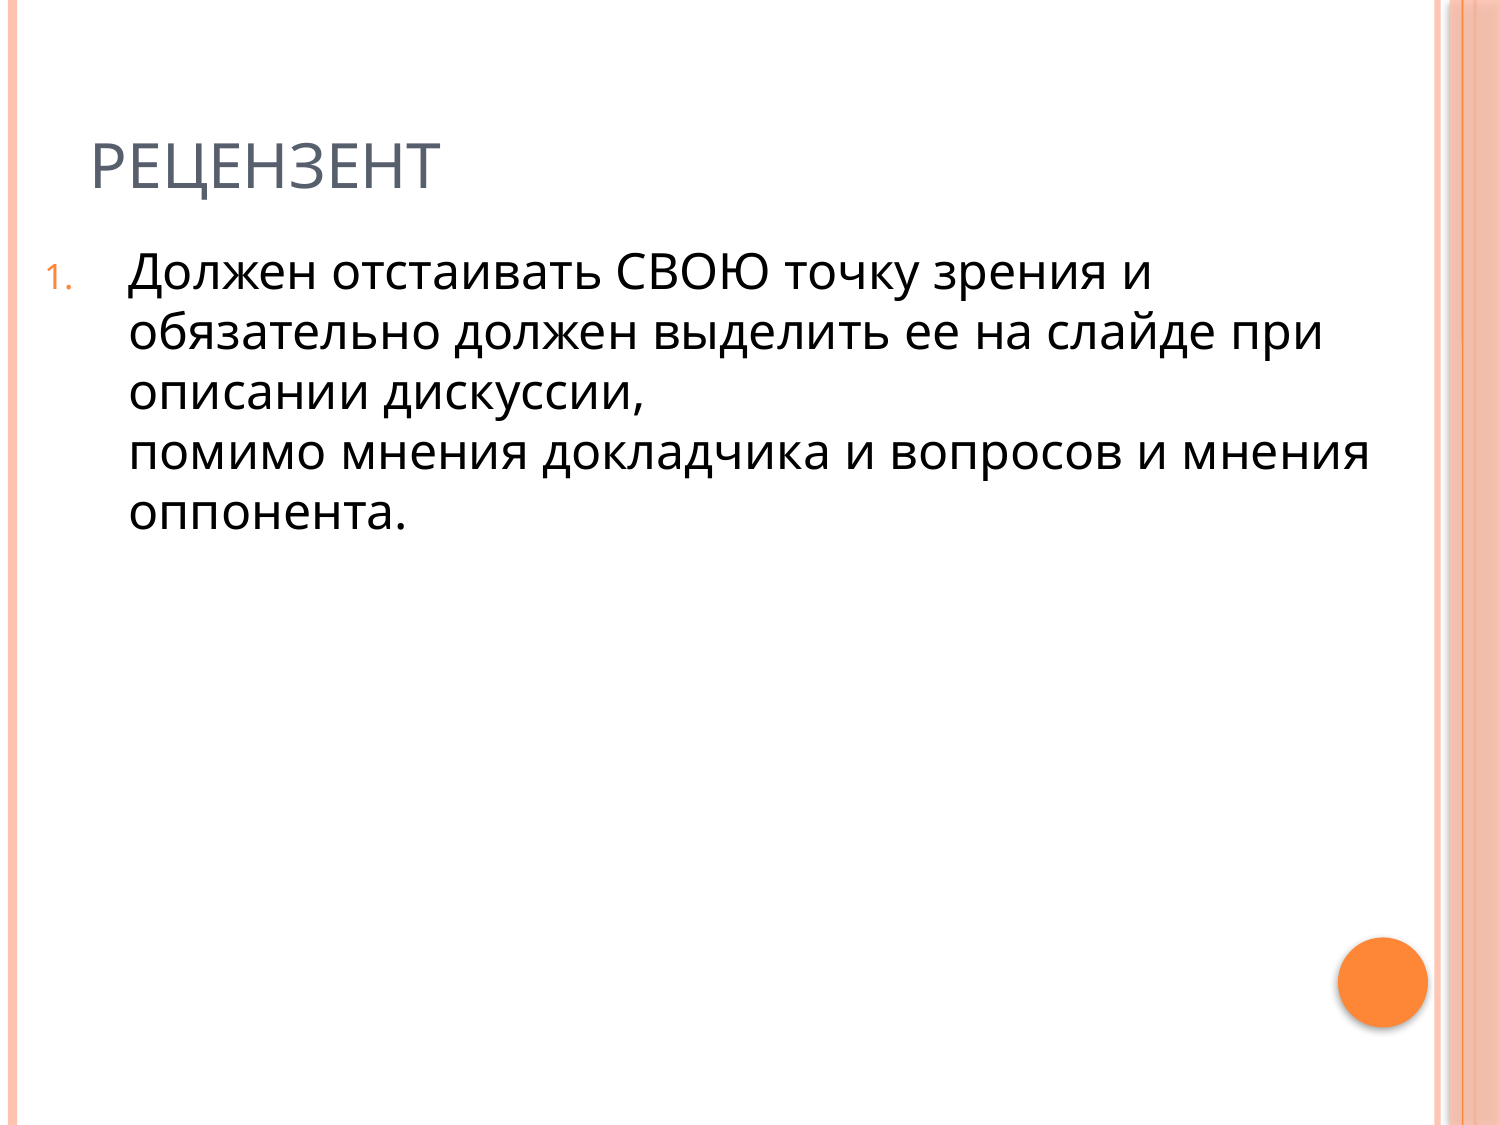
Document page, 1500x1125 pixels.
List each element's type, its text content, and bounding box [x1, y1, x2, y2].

title Рецензент [75, 45, 1425, 209]
list Должен отстаивать СВОЮ точку зрения и обязательно должен выделить ее на слайде при описании дискуссии, помимо мнения докладчика и вопросов и мнения оппонента. [29, 231, 1471, 1005]
